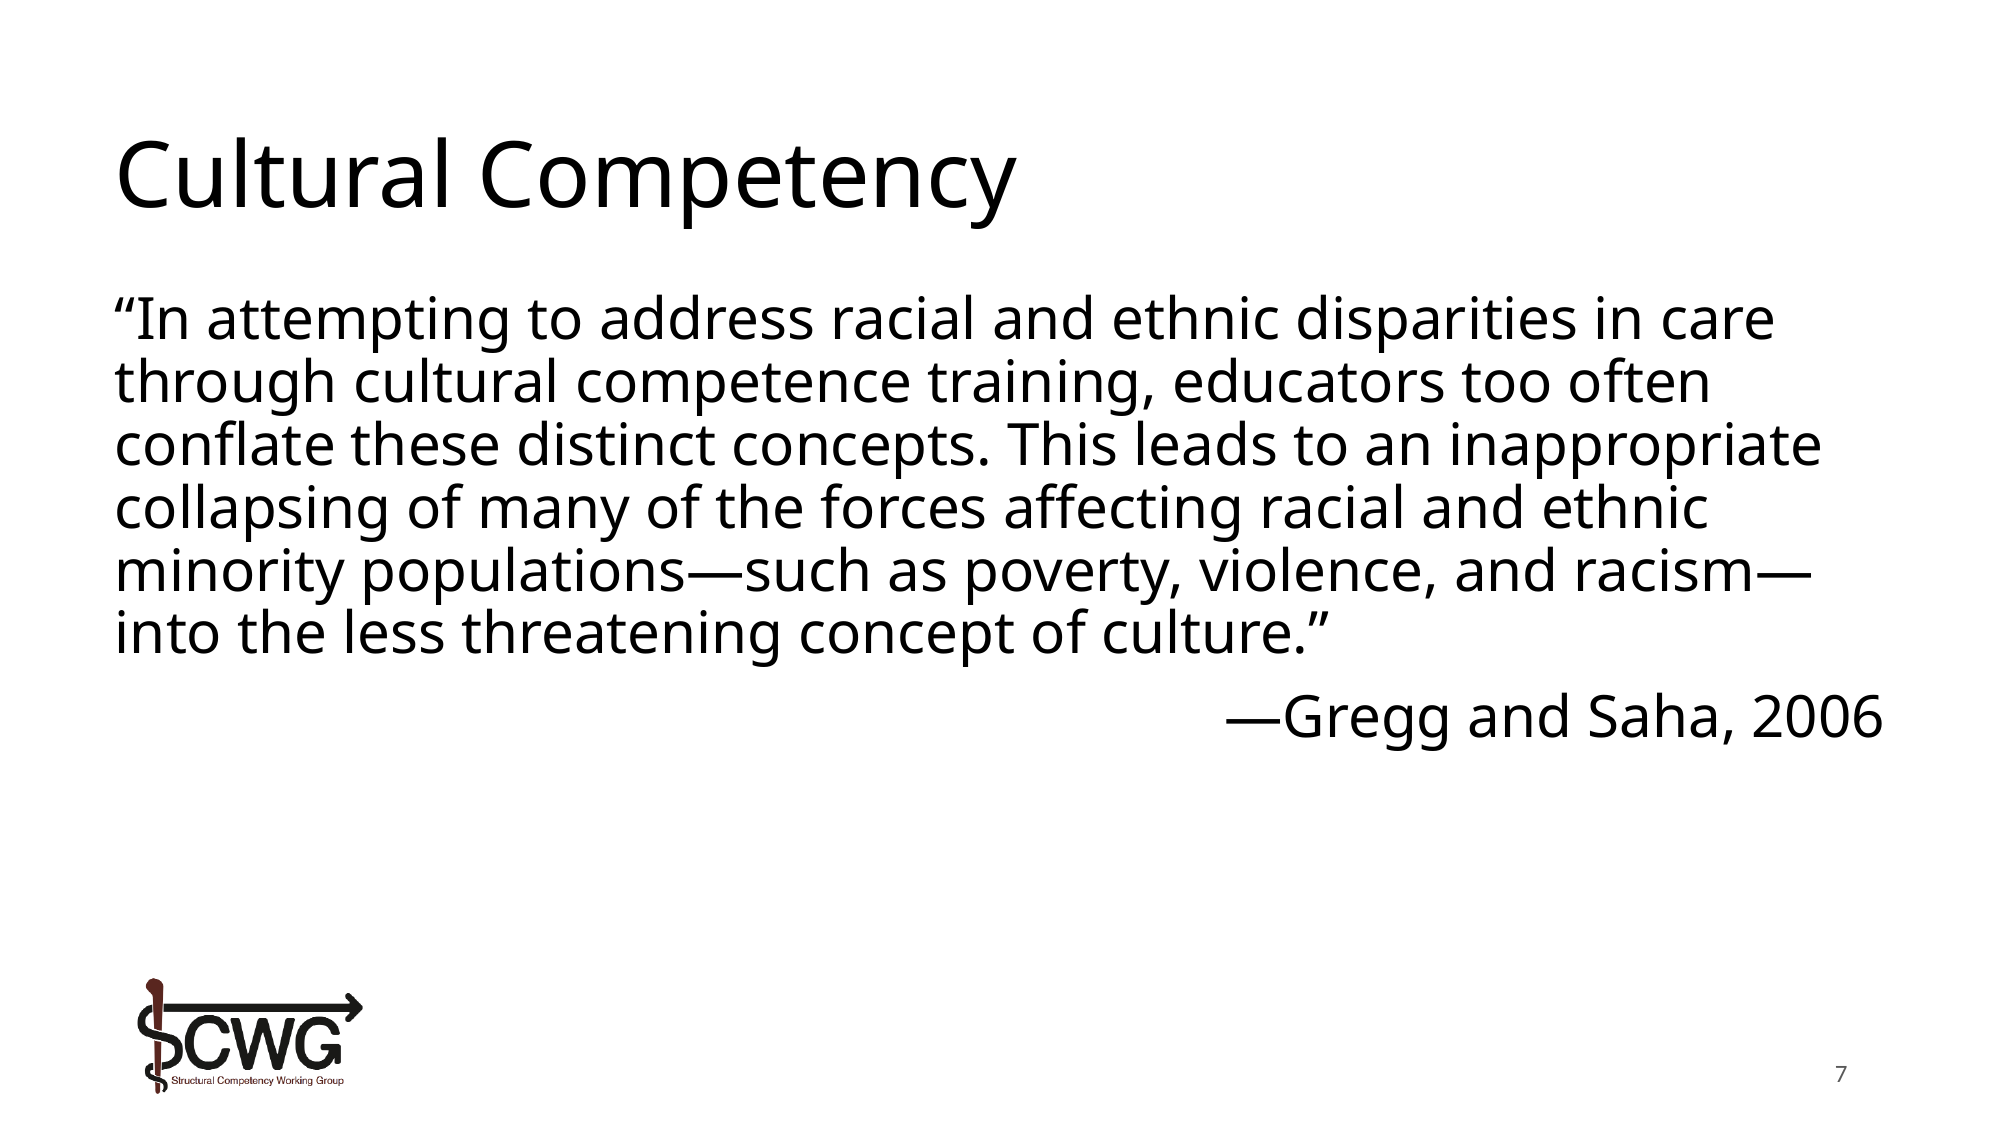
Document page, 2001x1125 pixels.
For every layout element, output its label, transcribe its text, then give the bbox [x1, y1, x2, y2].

picture [135, 977, 365, 1097]
title Cultural Competency [99, 101, 1900, 281]
slide_number 7 [1412, 1042, 1863, 1103]
list “In attempting to address racial and ethnic disparities in care through cultural competence training, educators too often conflate these distinct concepts. This leads to an inappropriate collapsing of many of the forces affecting racial and ethnic minority populations—such as poverty, violence, and racism—into the less threatening concept of culture.” —Gregg and Saha, 2006 [99, 281, 1900, 1047]
